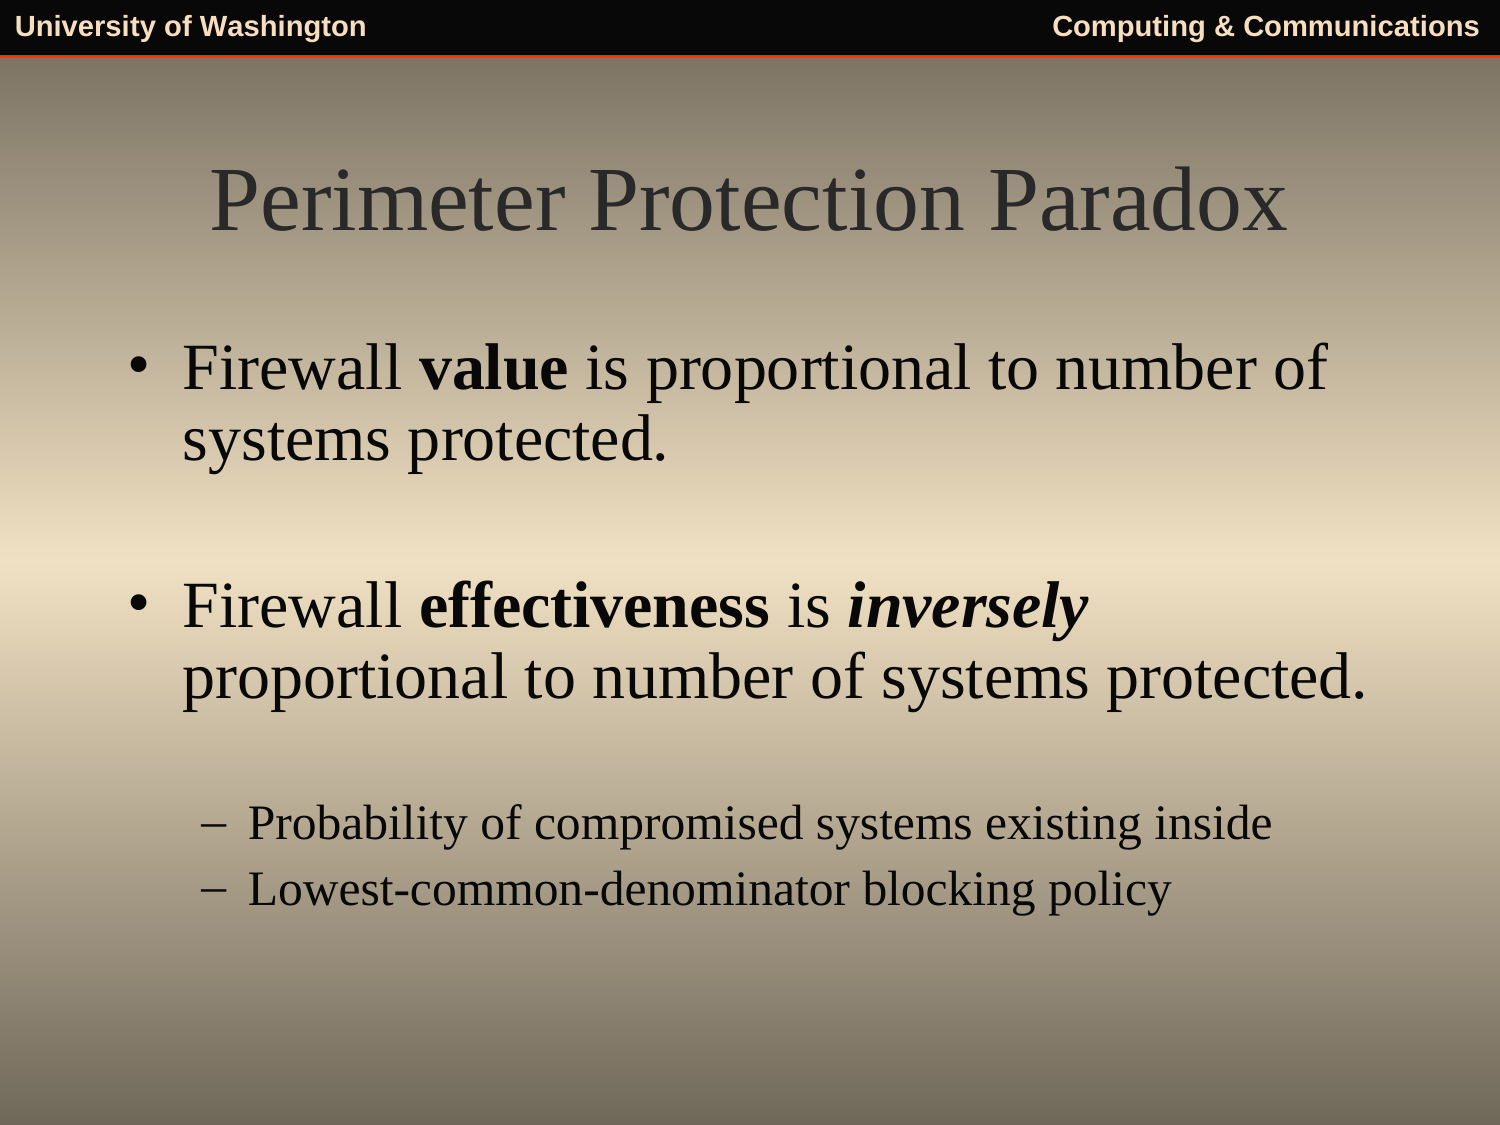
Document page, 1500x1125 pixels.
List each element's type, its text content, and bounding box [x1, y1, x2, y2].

title Perimeter Protection Paradox [112, 99, 1388, 288]
list Firewall value is proportional to number of systems protected. Firewall effectiveness is inversely proportional to number of systems protected. Probability of compromised systems existing inside Lowest-common-denominator blocking policy [112, 324, 1388, 1000]
